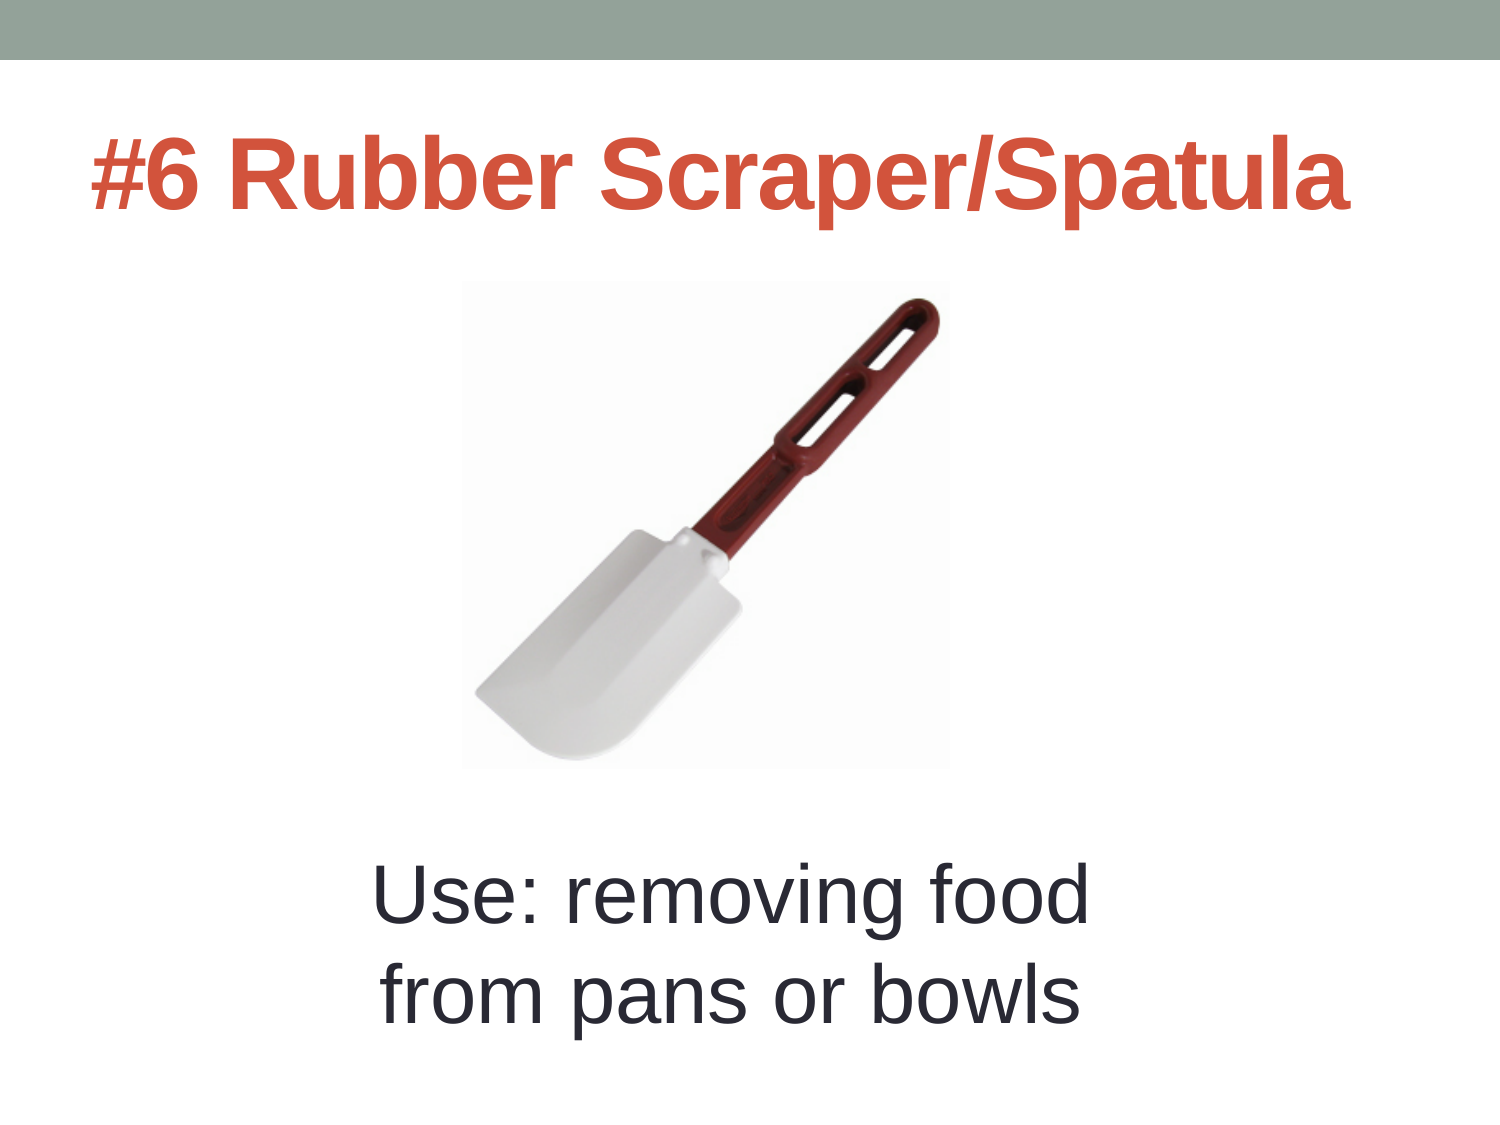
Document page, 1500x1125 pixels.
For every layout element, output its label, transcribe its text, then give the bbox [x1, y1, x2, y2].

picture [462, 280, 951, 769]
text_box Use: removing food from pans or bowls [37, 832, 1425, 1048]
title #6 Rubber Scraper/Spatula [75, 87, 1425, 250]
